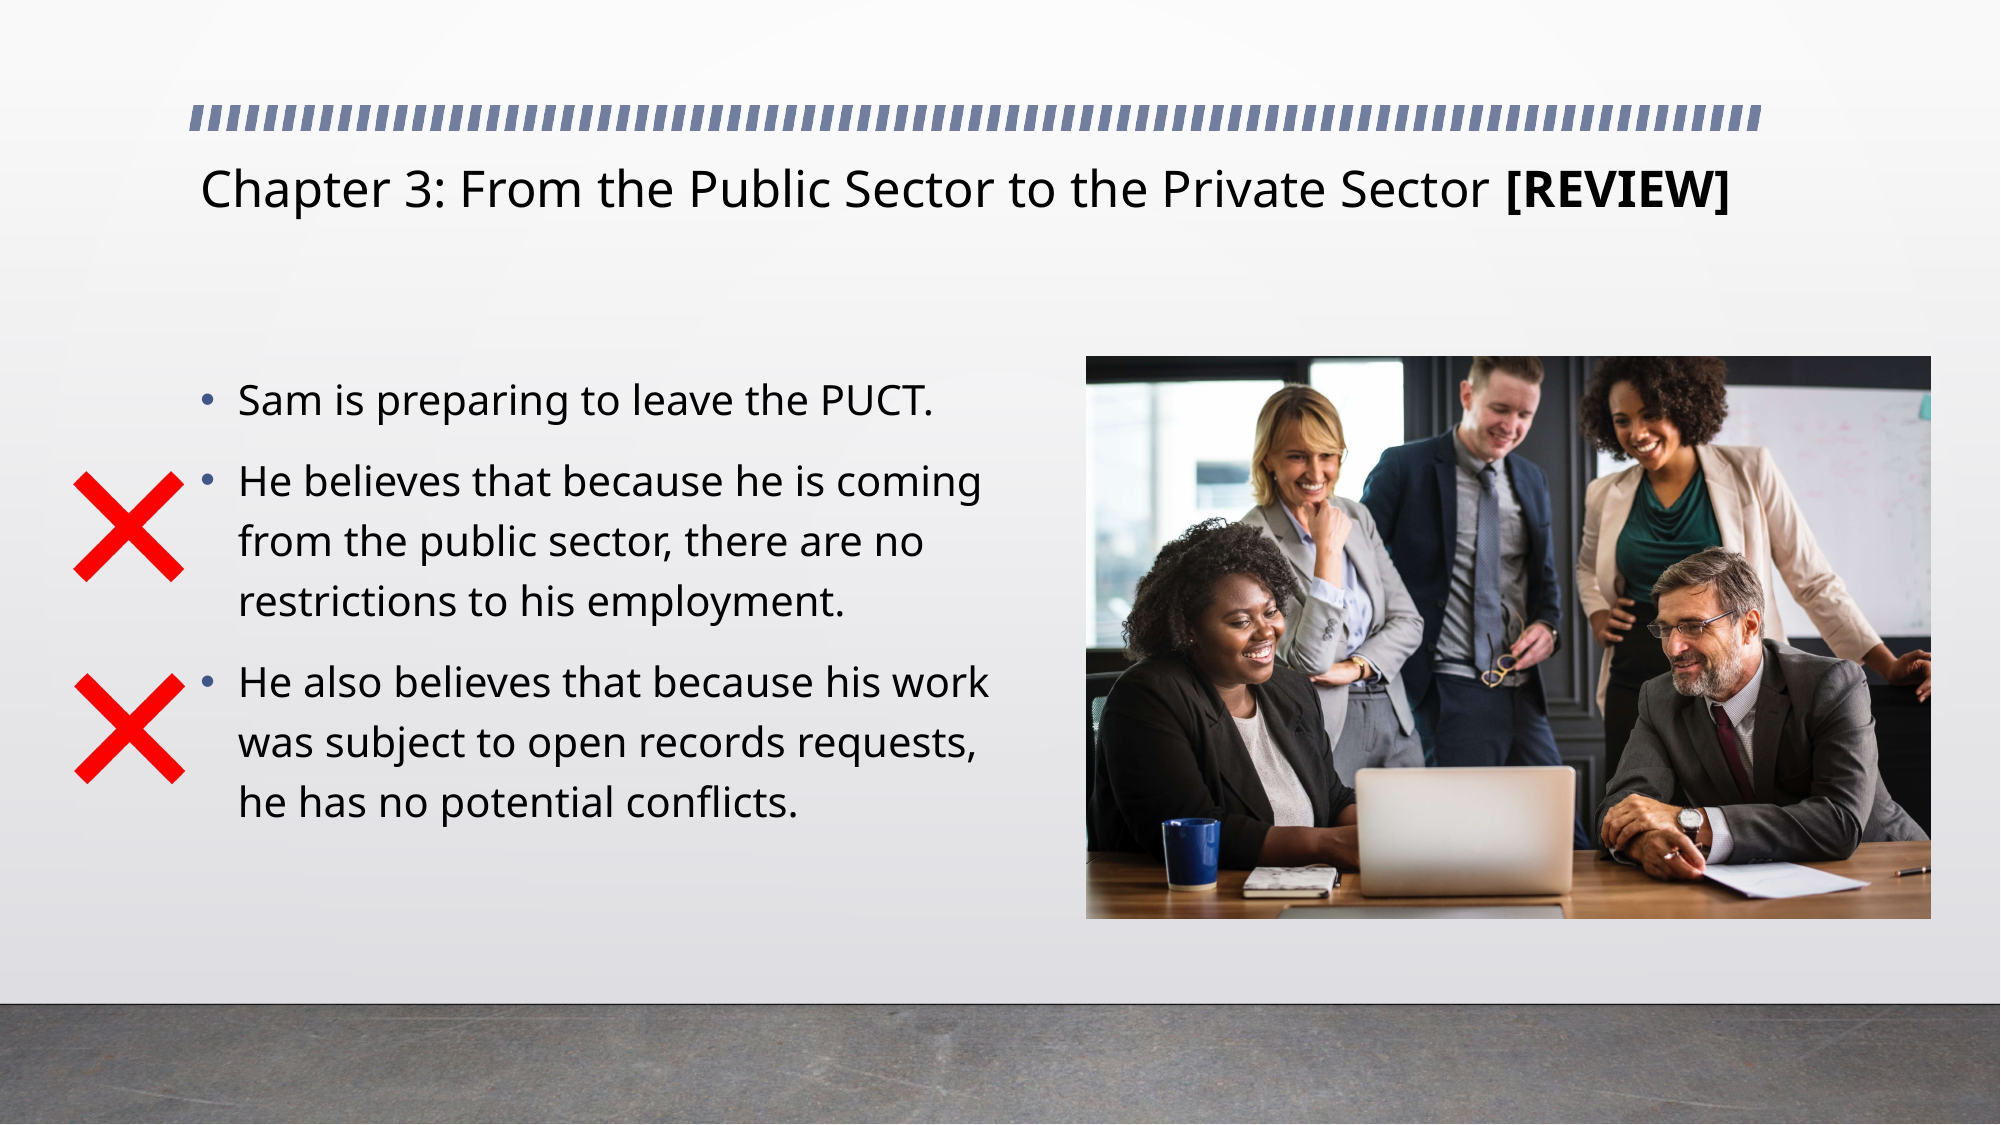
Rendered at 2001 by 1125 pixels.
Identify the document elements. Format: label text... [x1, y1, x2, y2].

list Sam is preparing to leave the PUCT. He believes that because he is coming from the public sector, there are no restrictions to his employment. He also believes that because his work was subject to open records requests, he has no potential conflicts. [185, 356, 1043, 897]
picture [0, 1004, 2000, 1124]
picture [52, 451, 204, 602]
title Chapter 3: From the Public Sector to the Private Sector [REVIEW] [185, 156, 1761, 329]
picture [53, 653, 205, 804]
picture [1086, 356, 1932, 919]
